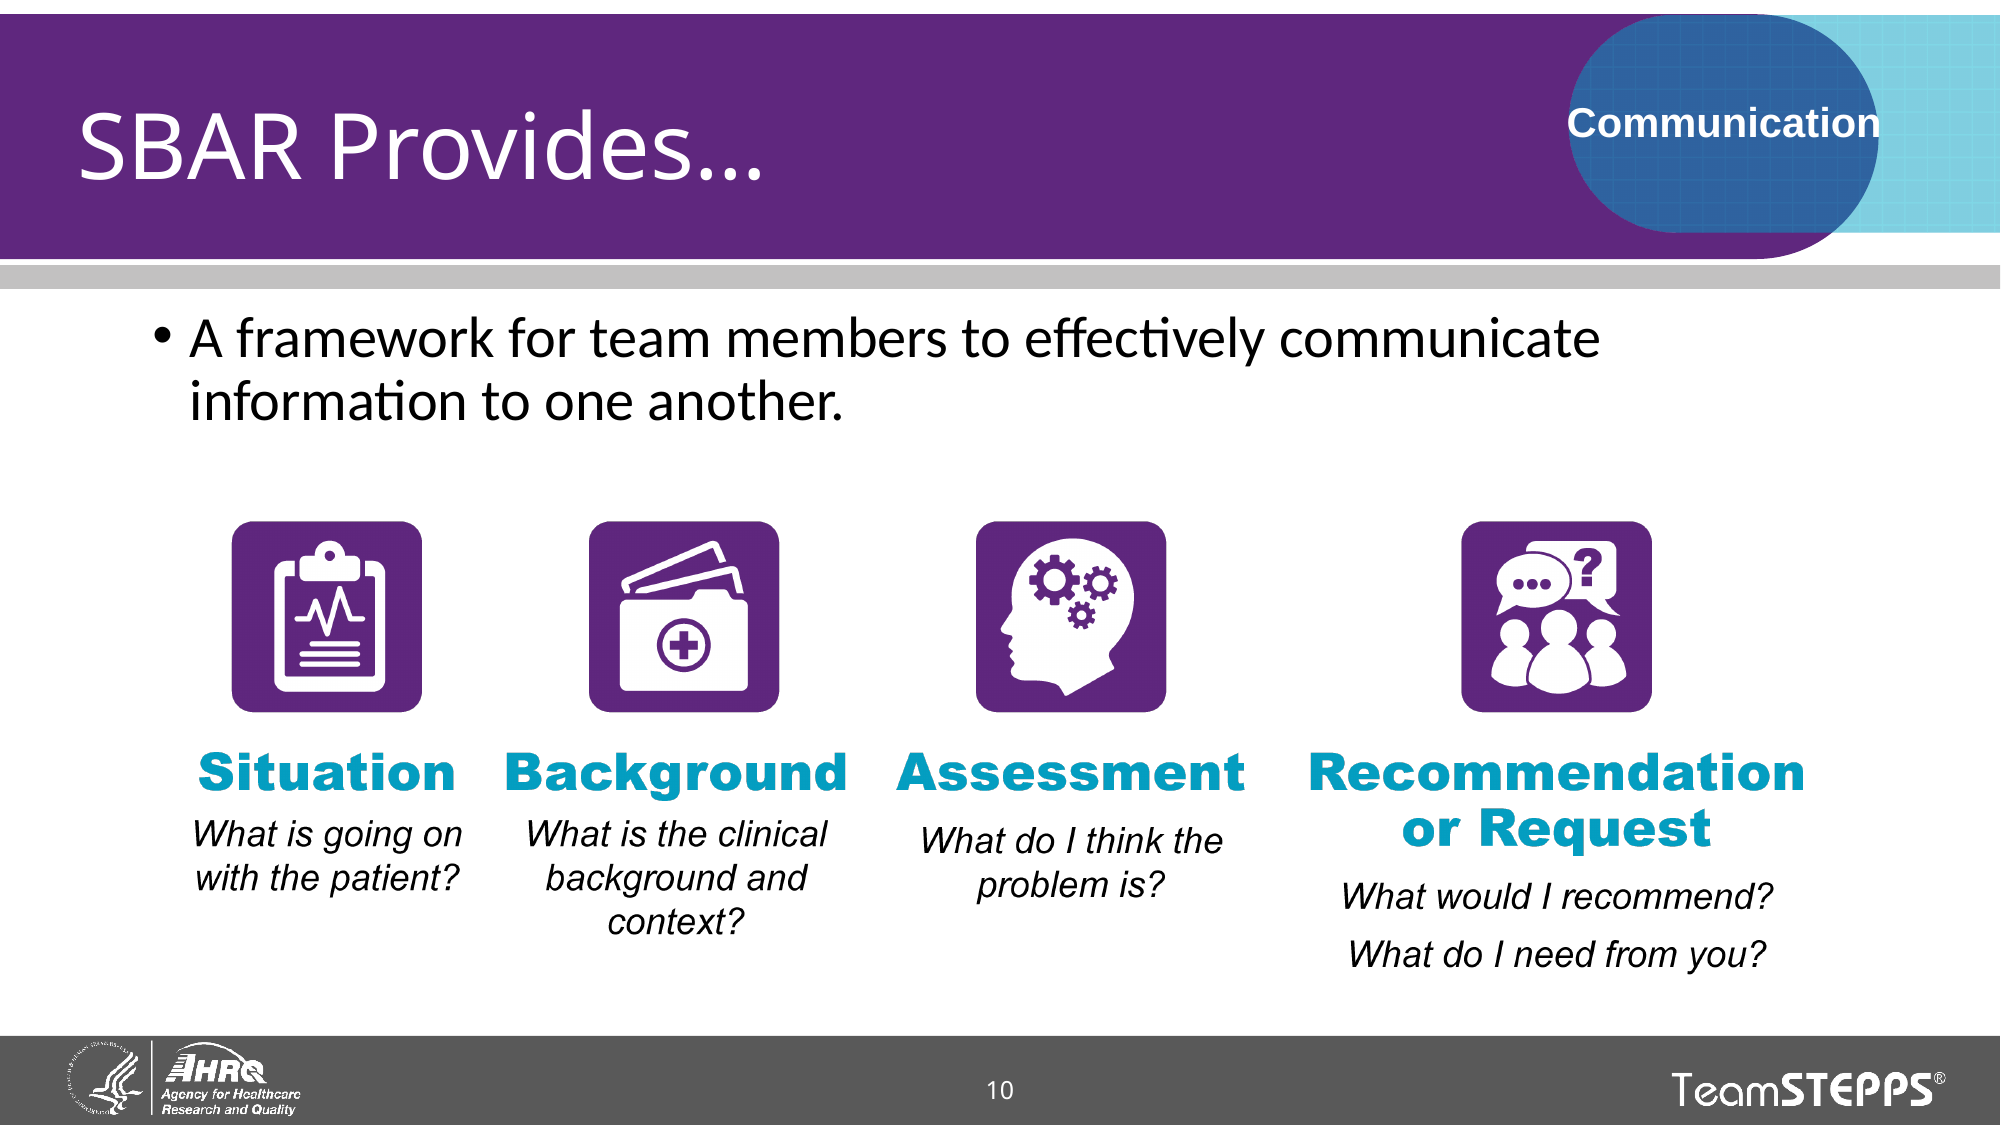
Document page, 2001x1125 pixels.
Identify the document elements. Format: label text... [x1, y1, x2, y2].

slide_number 10 [855, 1061, 1145, 1122]
text_box Communication [1546, 88, 1902, 154]
picture [182, 503, 1818, 995]
picture [61, 1035, 306, 1121]
title SBAR Provides… [62, 40, 1791, 259]
list A framework for team members to effectively communicate information to one another. [137, 299, 1863, 1014]
picture [1568, 15, 2000, 233]
picture [1669, 1065, 1982, 1118]
